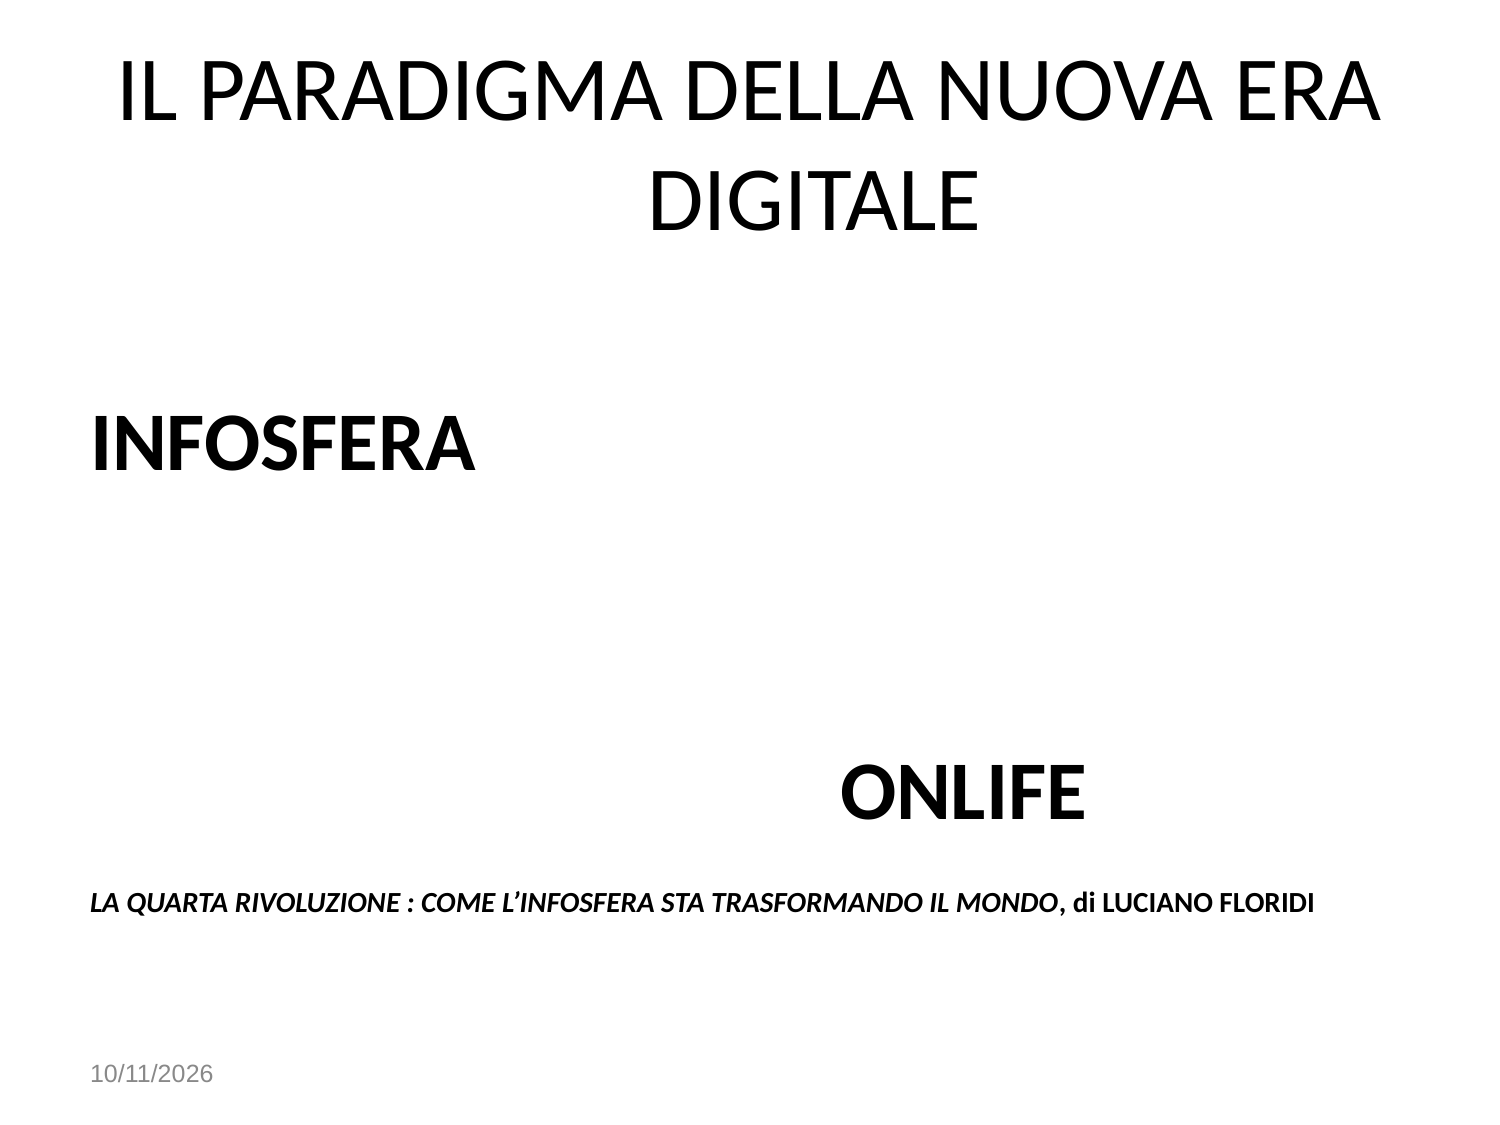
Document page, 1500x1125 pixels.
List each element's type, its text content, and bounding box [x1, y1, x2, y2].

title IL PARADIGMA DELLA NUOVA ERA DIGITALE [74, 44, 1426, 233]
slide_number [74, 1042, 426, 1103]
list INFOSFERA ONLIFE LA QUARTA RIVOLUZIONE : COME L’INFOSFERA STA TRASFORMANDO IL MONDO, di LUCIANO FLORIDI [74, 262, 1426, 1006]
